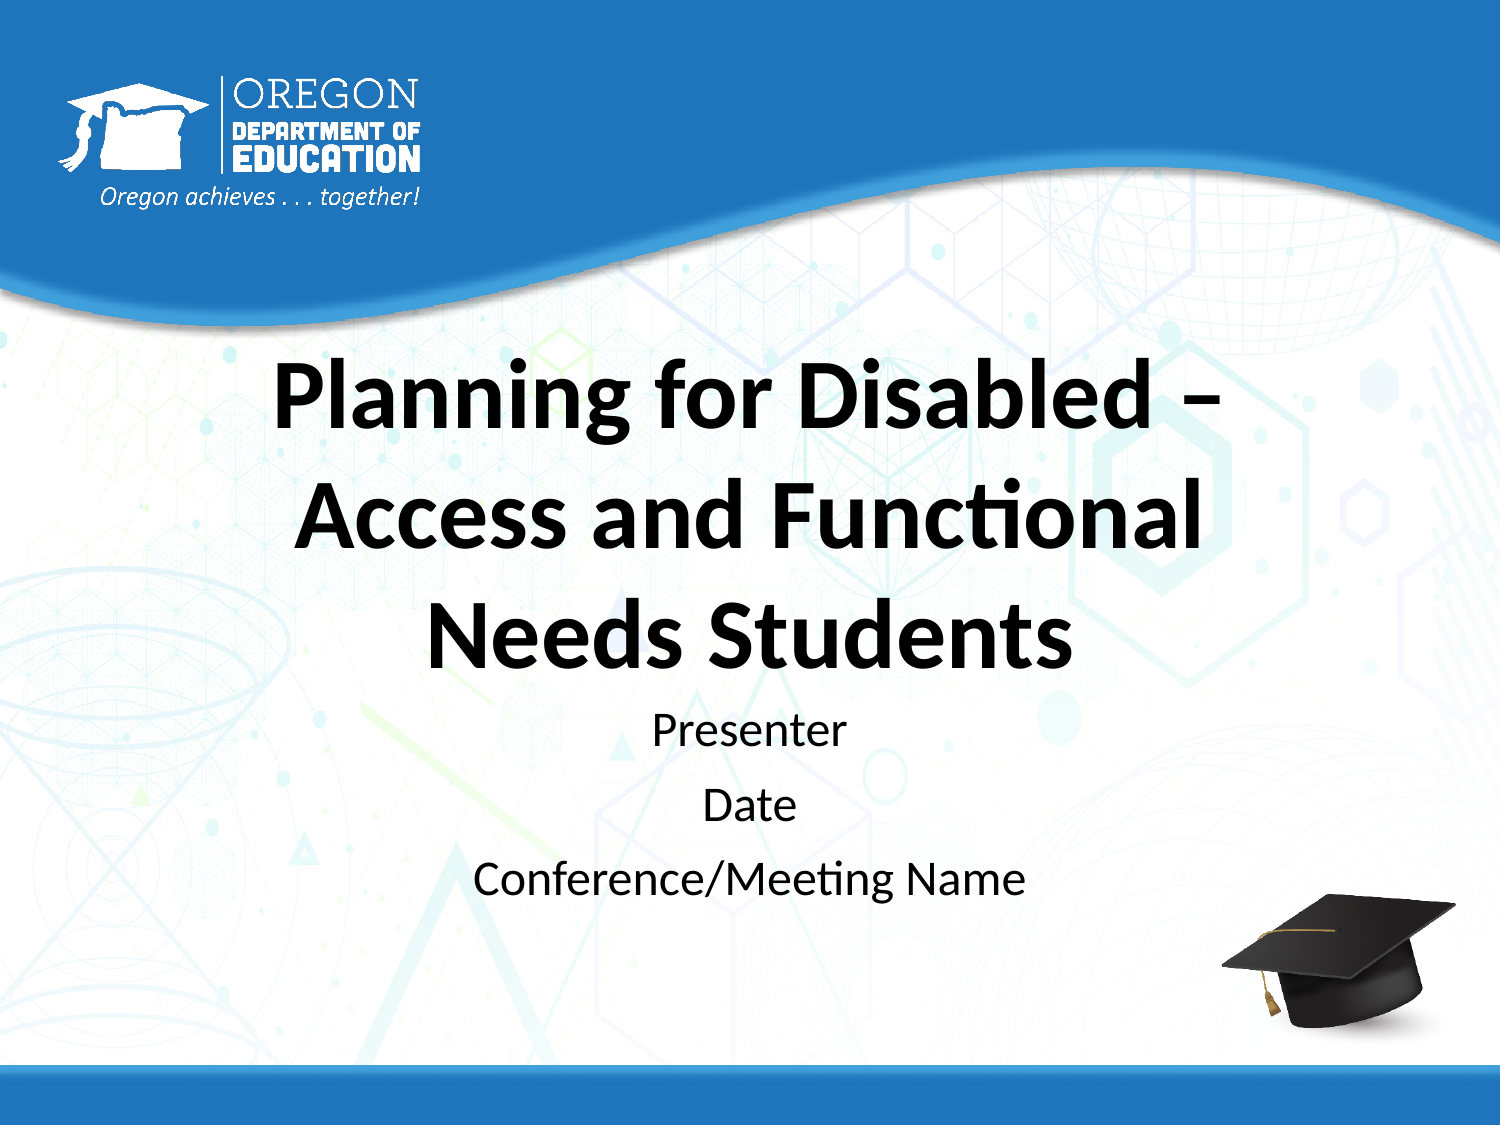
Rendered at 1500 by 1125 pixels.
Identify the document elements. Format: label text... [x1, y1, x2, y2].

picture [0, 0, 1500, 1125]
subtitle Presenter Date Conference/Meeting Name [187, 695, 1313, 968]
title Planning for Disabled – Access and Functional Needs Students [225, 360, 1275, 658]
